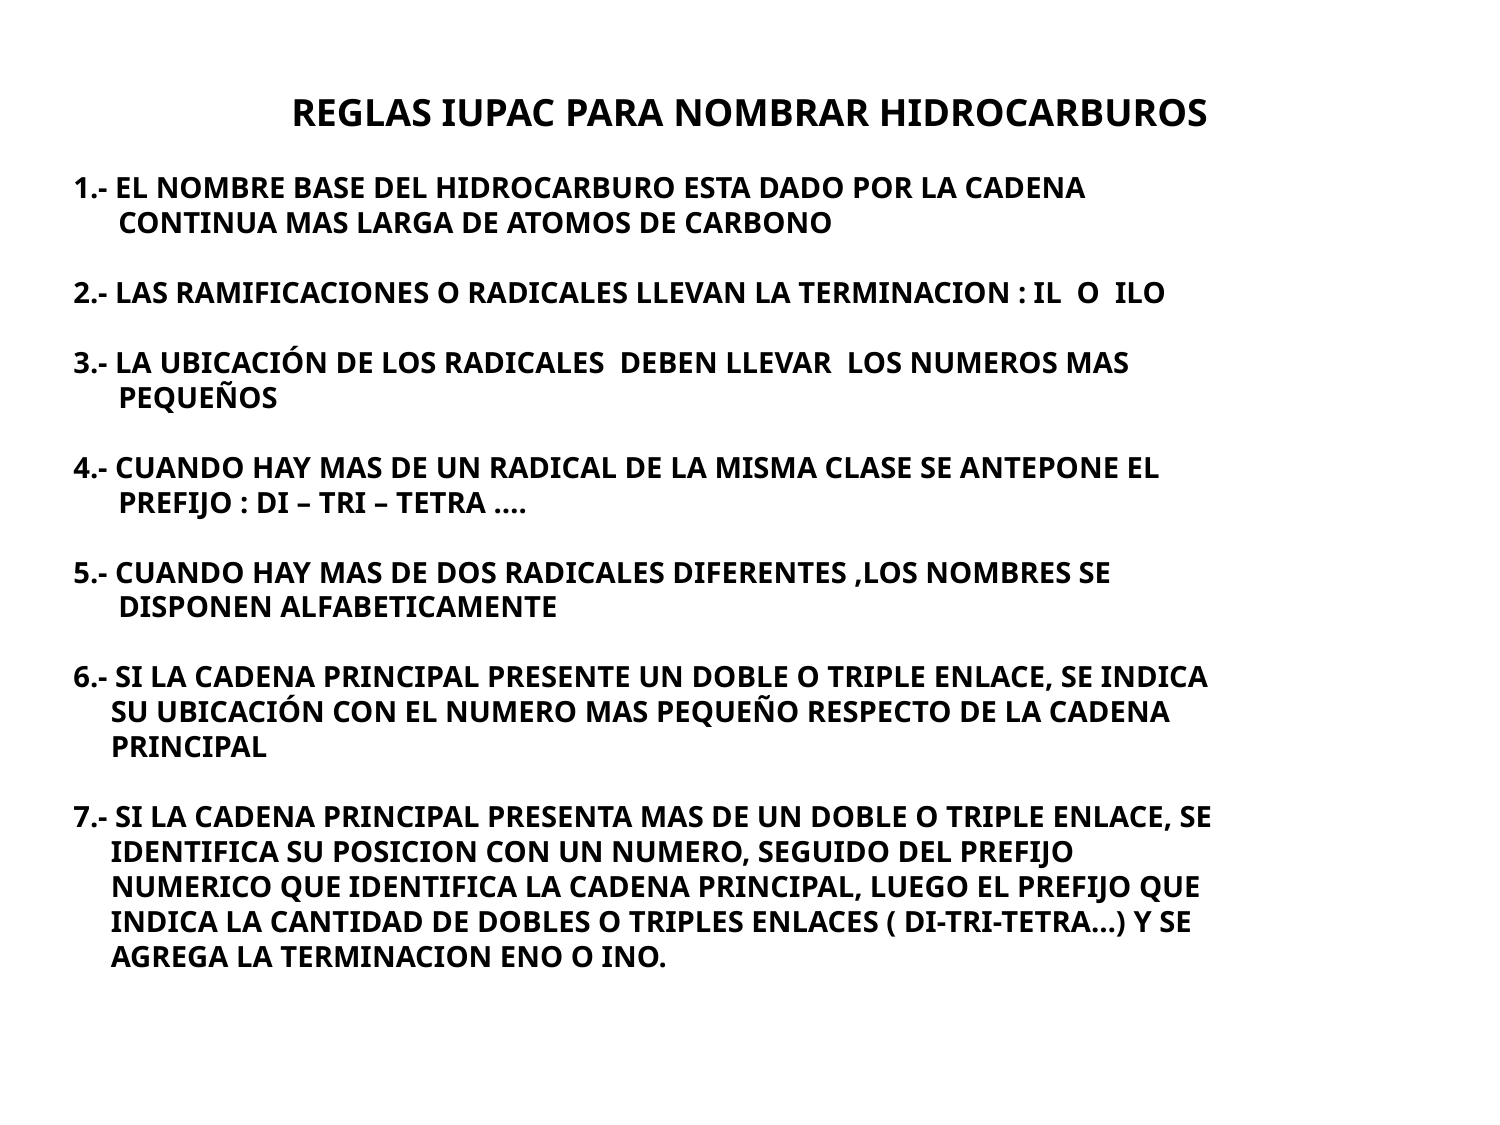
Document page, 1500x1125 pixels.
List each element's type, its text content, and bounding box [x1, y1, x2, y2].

text_box REGLAS IUPAC PARA NOMBRAR HIDROCARBUROS 1.- EL NOMBRE BASE DEL HIDROCARBURO ESTA DADO POR LA CADENA CONTINUA MAS LARGA DE ATOMOS DE CARBONO 2.- LAS RAMIFICACIONES O RADICALES LLEVAN LA TERMINACION : IL O ILO 3.- LA UBICACIÓN DE LOS RADICALES DEBEN LLEVAR LOS NUMEROS MAS PEQUEÑOS 4.- CUANDO HAY MAS DE UN RADICAL DE LA MISMA CLASE SE ANTEPONE EL PREFIJO : DI – TRI – TETRA …. 5.- CUANDO HAY MAS DE DOS RADICALES DIFERENTES ,LOS NOMBRES SE DISPONEN ALFABETICAMENTE 6.- SI LA CADENA PRINCIPAL PRESENTE UN DOBLE O TRIPLE ENLACE, SE INDICA SU UBICACIÓN CON EL NUMERO MAS PEQUEÑO RESPECTO DE LA CADENA PRINCIPAL 7.- SI LA CADENA PRINCIPAL PRESENTA MAS DE UN DOBLE O TRIPLE ENLACE, SE IDENTIFICA SU POSICION CON UN NUMERO, SEGUIDO DEL PREFIJO NUMERICO QUE IDENTIFICA LA CADENA PRINCIPAL, LUEGO EL PREFIJO QUE INDICA LA CANTIDAD DE DOBLES O TRIPLES ENLACES ( DI-TRI-TETRA…) Y SE AGREGA LA TERMINACION ENO O INO. [58, 81, 1442, 1016]
